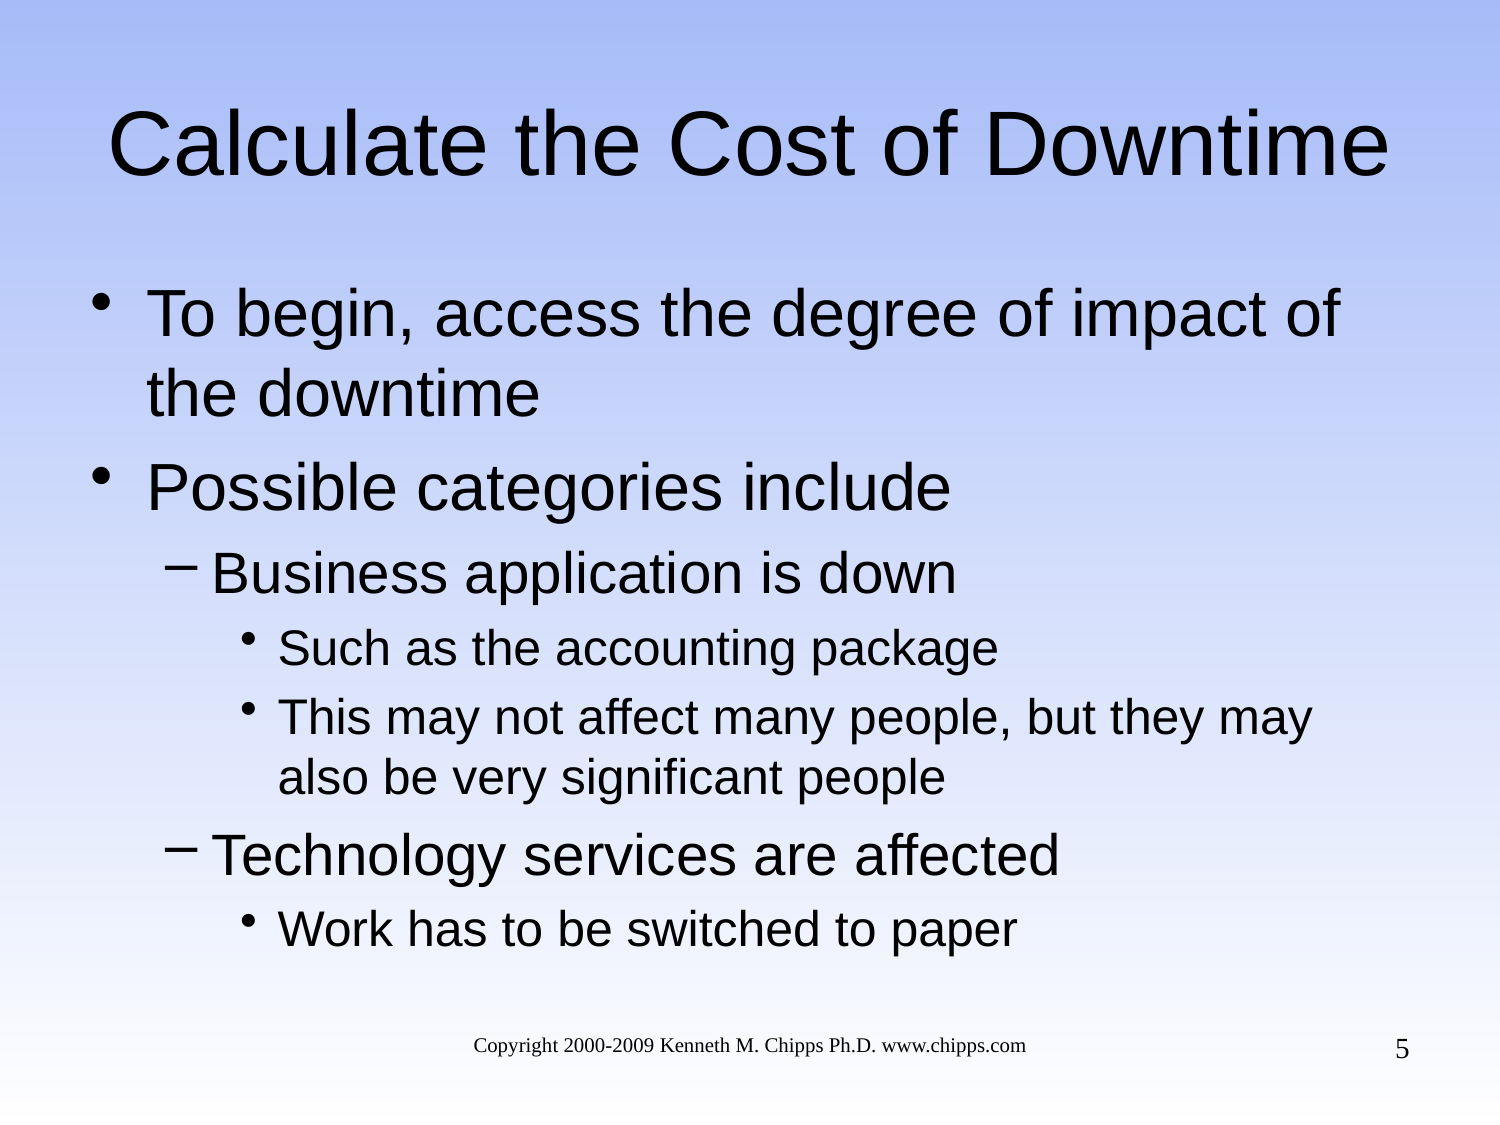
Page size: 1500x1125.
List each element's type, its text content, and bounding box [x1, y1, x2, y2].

slide_number 5 [1074, 1021, 1426, 1101]
list To begin, access the degree of impact of the downtime Possible categories include Business application is down Such as the accounting package This may not affect many people, but they may also be very significant people Technology services are affected Work has to be switched to paper [75, 262, 1425, 1005]
title Calculate the Cost of Downtime [75, 45, 1425, 233]
footer Copyright 2000-2009 Kenneth M. Chipps Ph.D. www.chipps.com [449, 1024, 1051, 1103]
